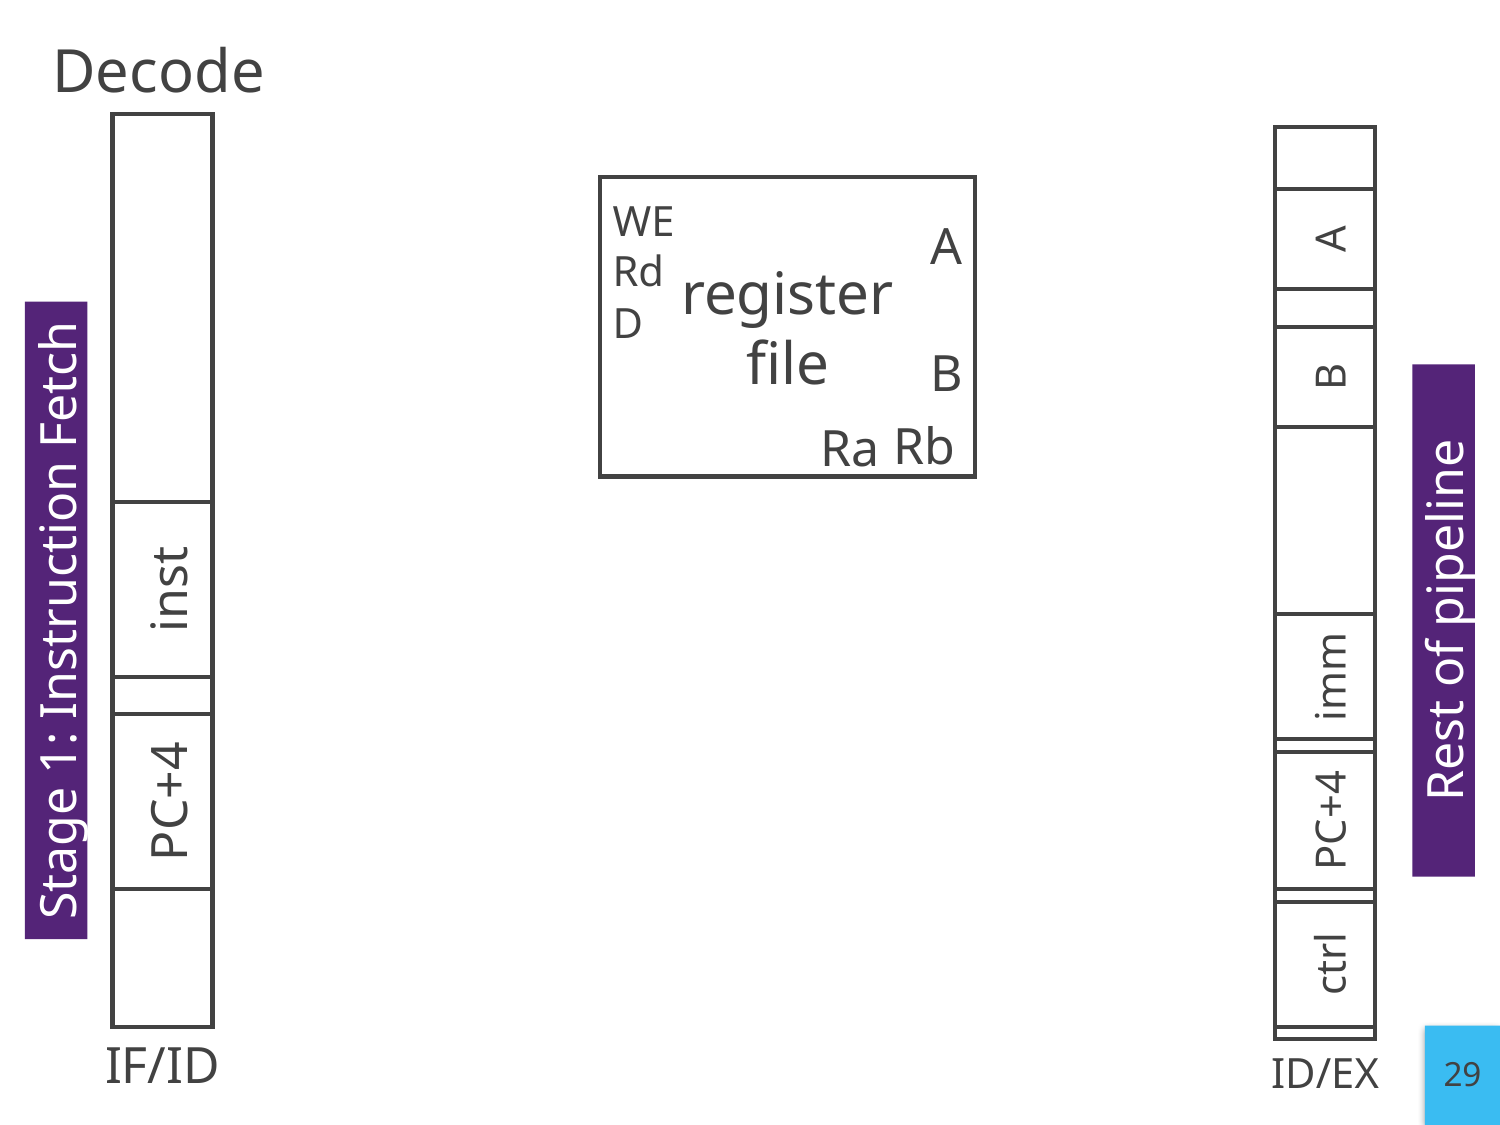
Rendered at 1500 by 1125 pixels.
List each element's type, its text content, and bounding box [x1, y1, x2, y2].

text_box WE [612, 189, 688, 239]
text_box ctrl [1275, 901, 1375, 1027]
text_box B [1275, 326, 1375, 427]
text_box [1275, 1027, 1375, 1039]
text_box [1275, 126, 1375, 189]
text_box B [887, 341, 963, 402]
text_box Rd [612, 239, 688, 291]
text_box D [612, 291, 688, 352]
text_box register file [599, 176, 975, 477]
text_box inst [112, 501, 213, 677]
text_box [112, 677, 213, 714]
text_box [1275, 290, 1375, 326]
text_box Ra [812, 416, 888, 477]
text_box [1275, 427, 1375, 614]
text_box Rb [887, 414, 963, 475]
title Decode [37, 24, 1463, 113]
slide_number 29 [1425, 1025, 1500, 1125]
text_box PC+4 [1275, 751, 1375, 890]
text_box IF/ID [87, 1026, 238, 1102]
text_box [112, 890, 213, 1026]
text_box Stage 1: Instruction Fetch [24, 301, 88, 940]
text_box PC+4 [112, 714, 213, 890]
text_box imm [1275, 614, 1375, 740]
text_box [1275, 890, 1375, 901]
text_box [1275, 740, 1375, 751]
text_box A [1275, 189, 1375, 290]
text_box ID/EX [1237, 1039, 1413, 1104]
text_box [112, 114, 213, 501]
text_box A [887, 214, 963, 275]
text_box Rest of pipeline [1412, 364, 1475, 877]
